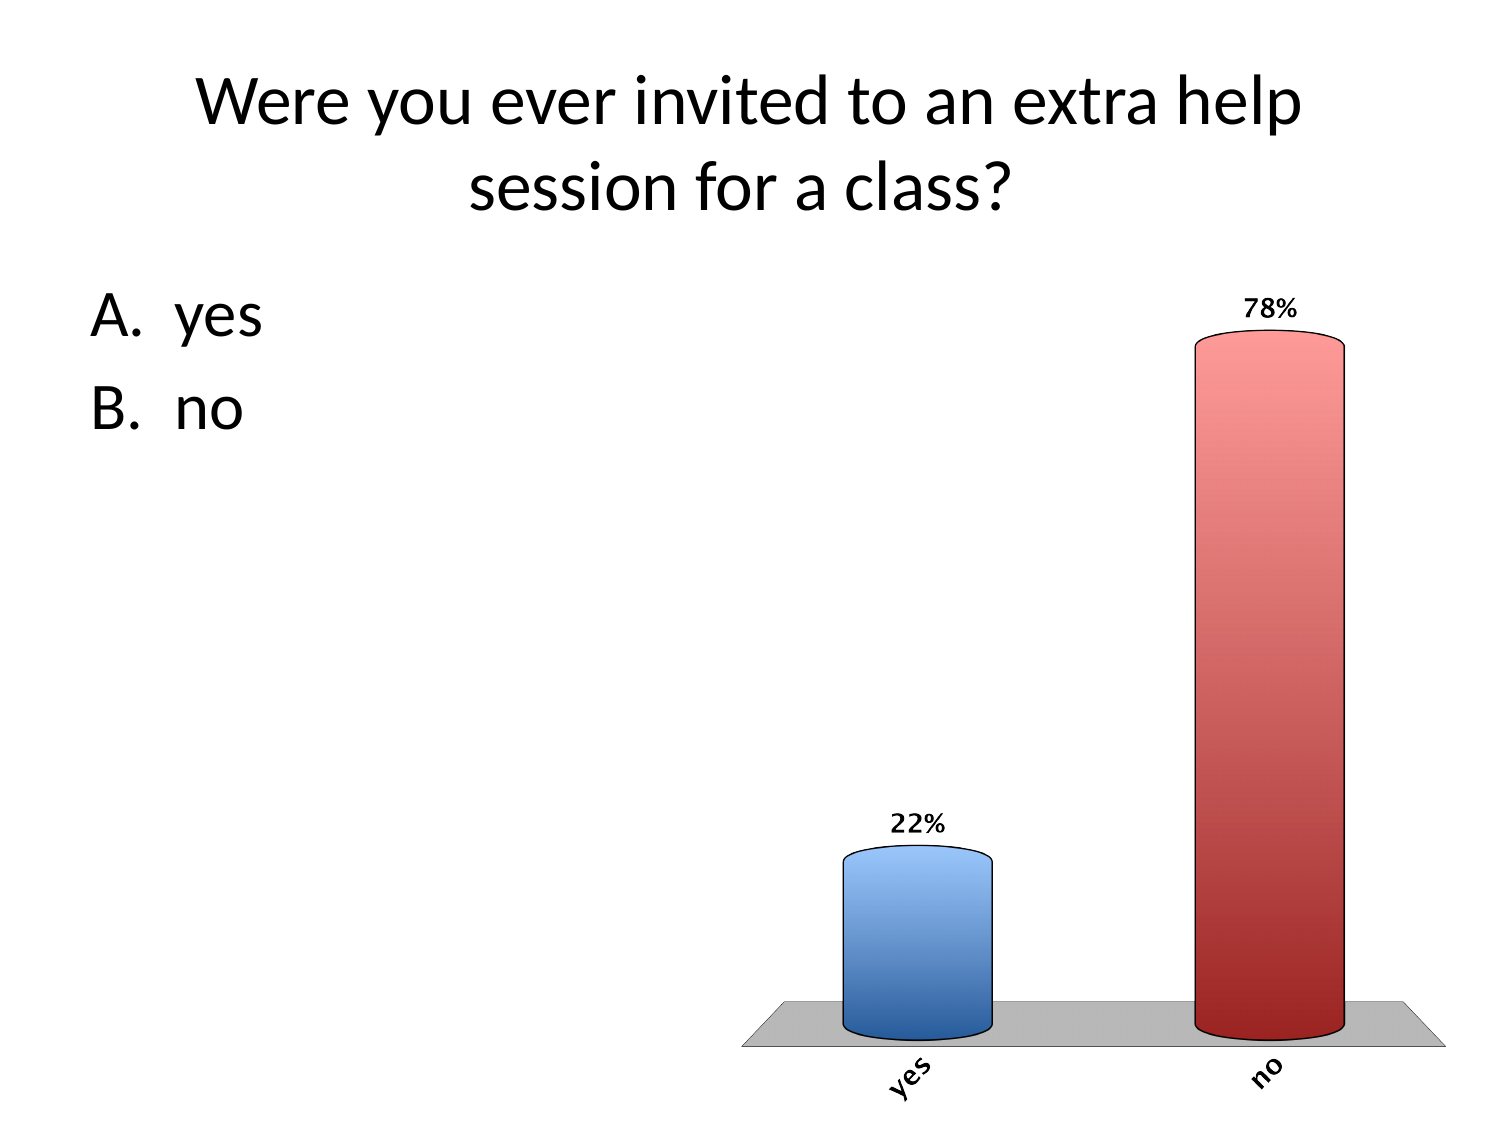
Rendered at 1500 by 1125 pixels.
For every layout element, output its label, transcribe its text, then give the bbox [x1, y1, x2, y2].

list yes no [75, 262, 737, 1005]
title Were you ever invited to an extra help session for a class? [75, 45, 1425, 233]
picture [739, 262, 1490, 1107]
